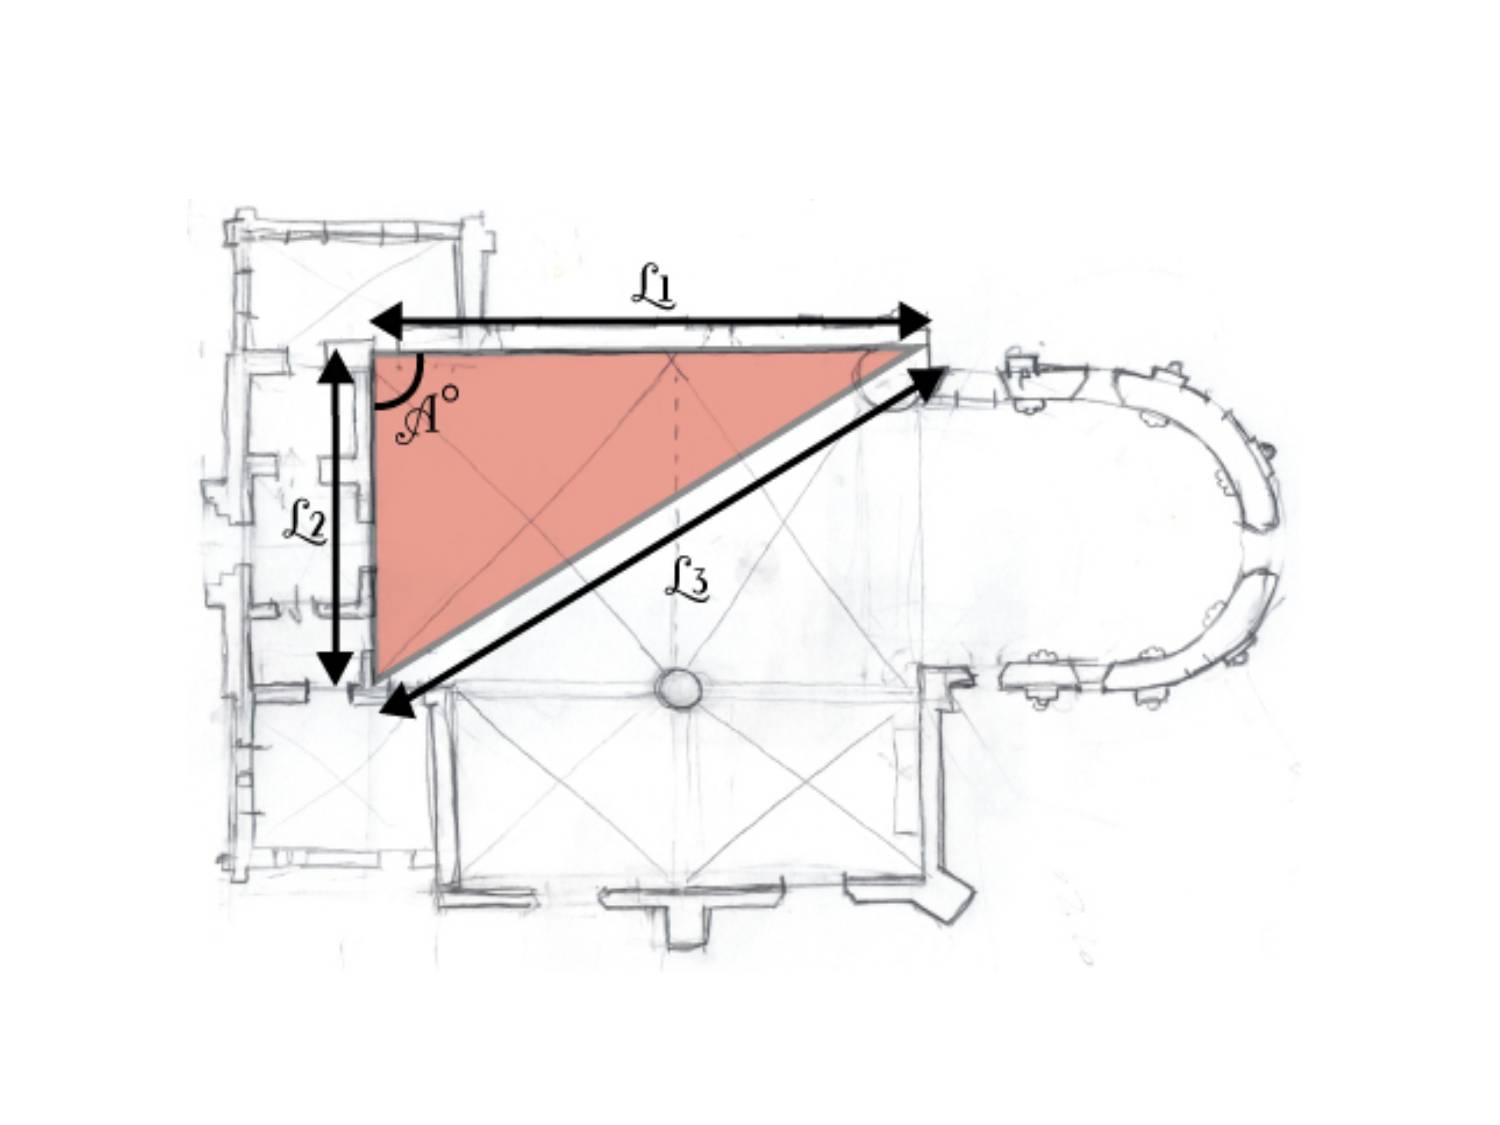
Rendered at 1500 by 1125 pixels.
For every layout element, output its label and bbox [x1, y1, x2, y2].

picture [187, 198, 1301, 973]
